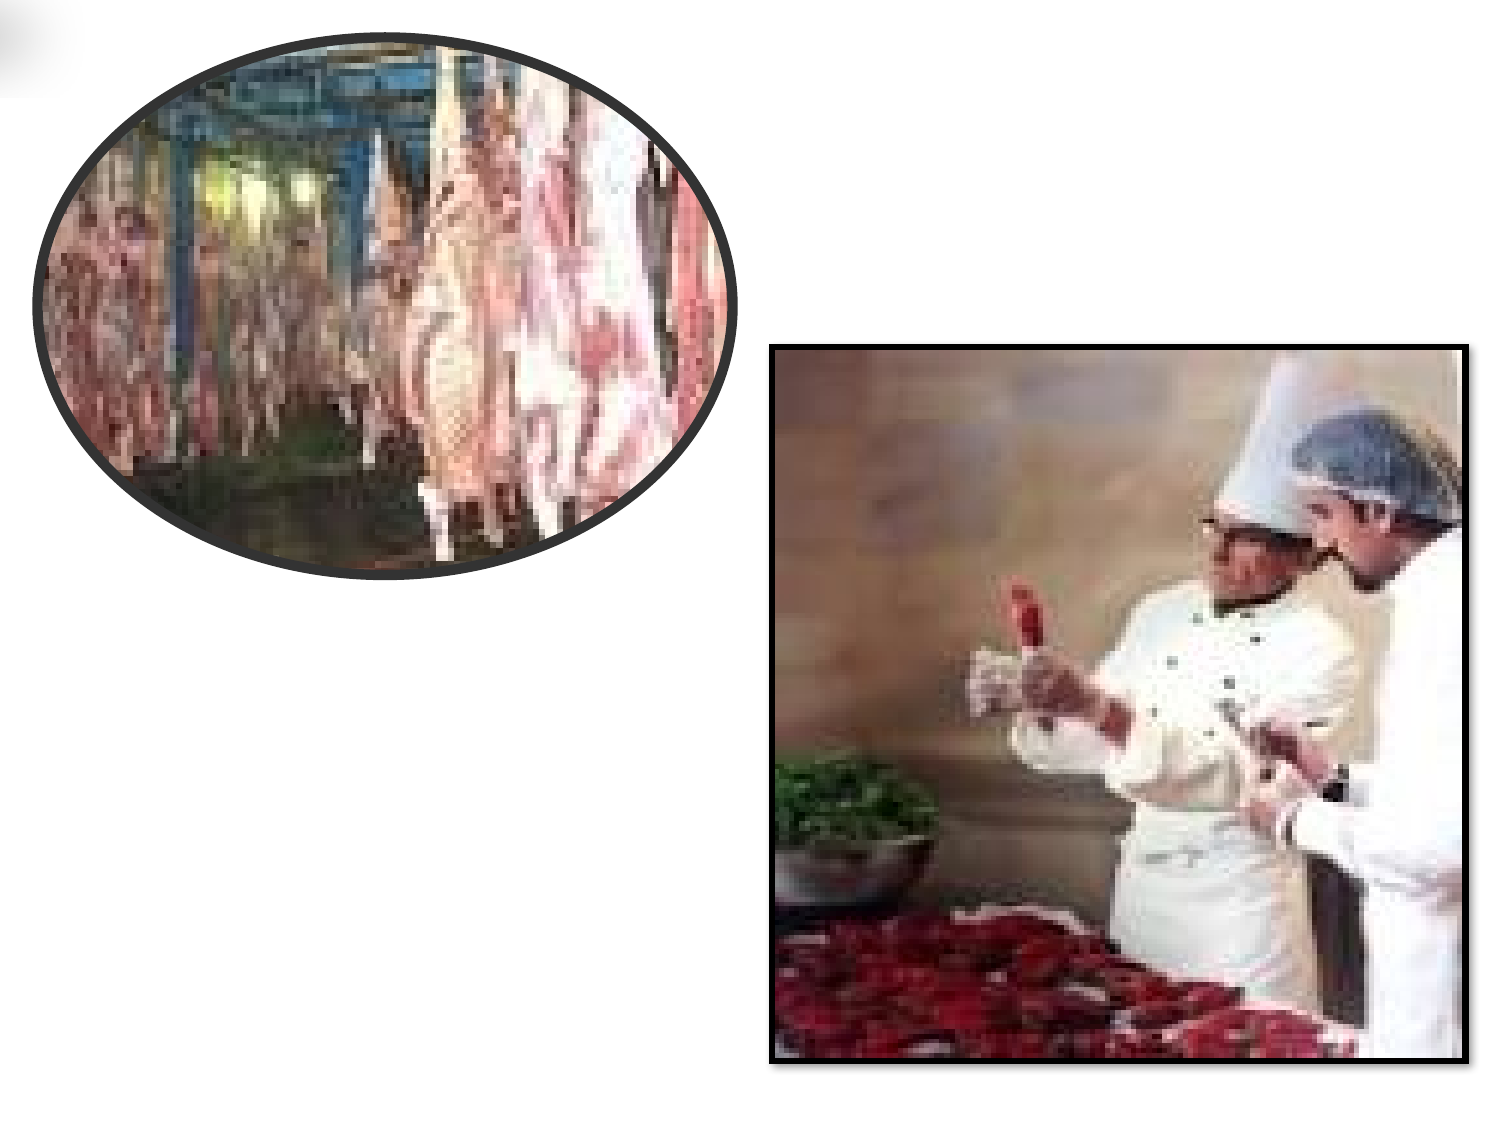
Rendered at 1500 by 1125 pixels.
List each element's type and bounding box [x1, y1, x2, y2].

picture [37, 37, 733, 576]
picture [774, 349, 1463, 1059]
